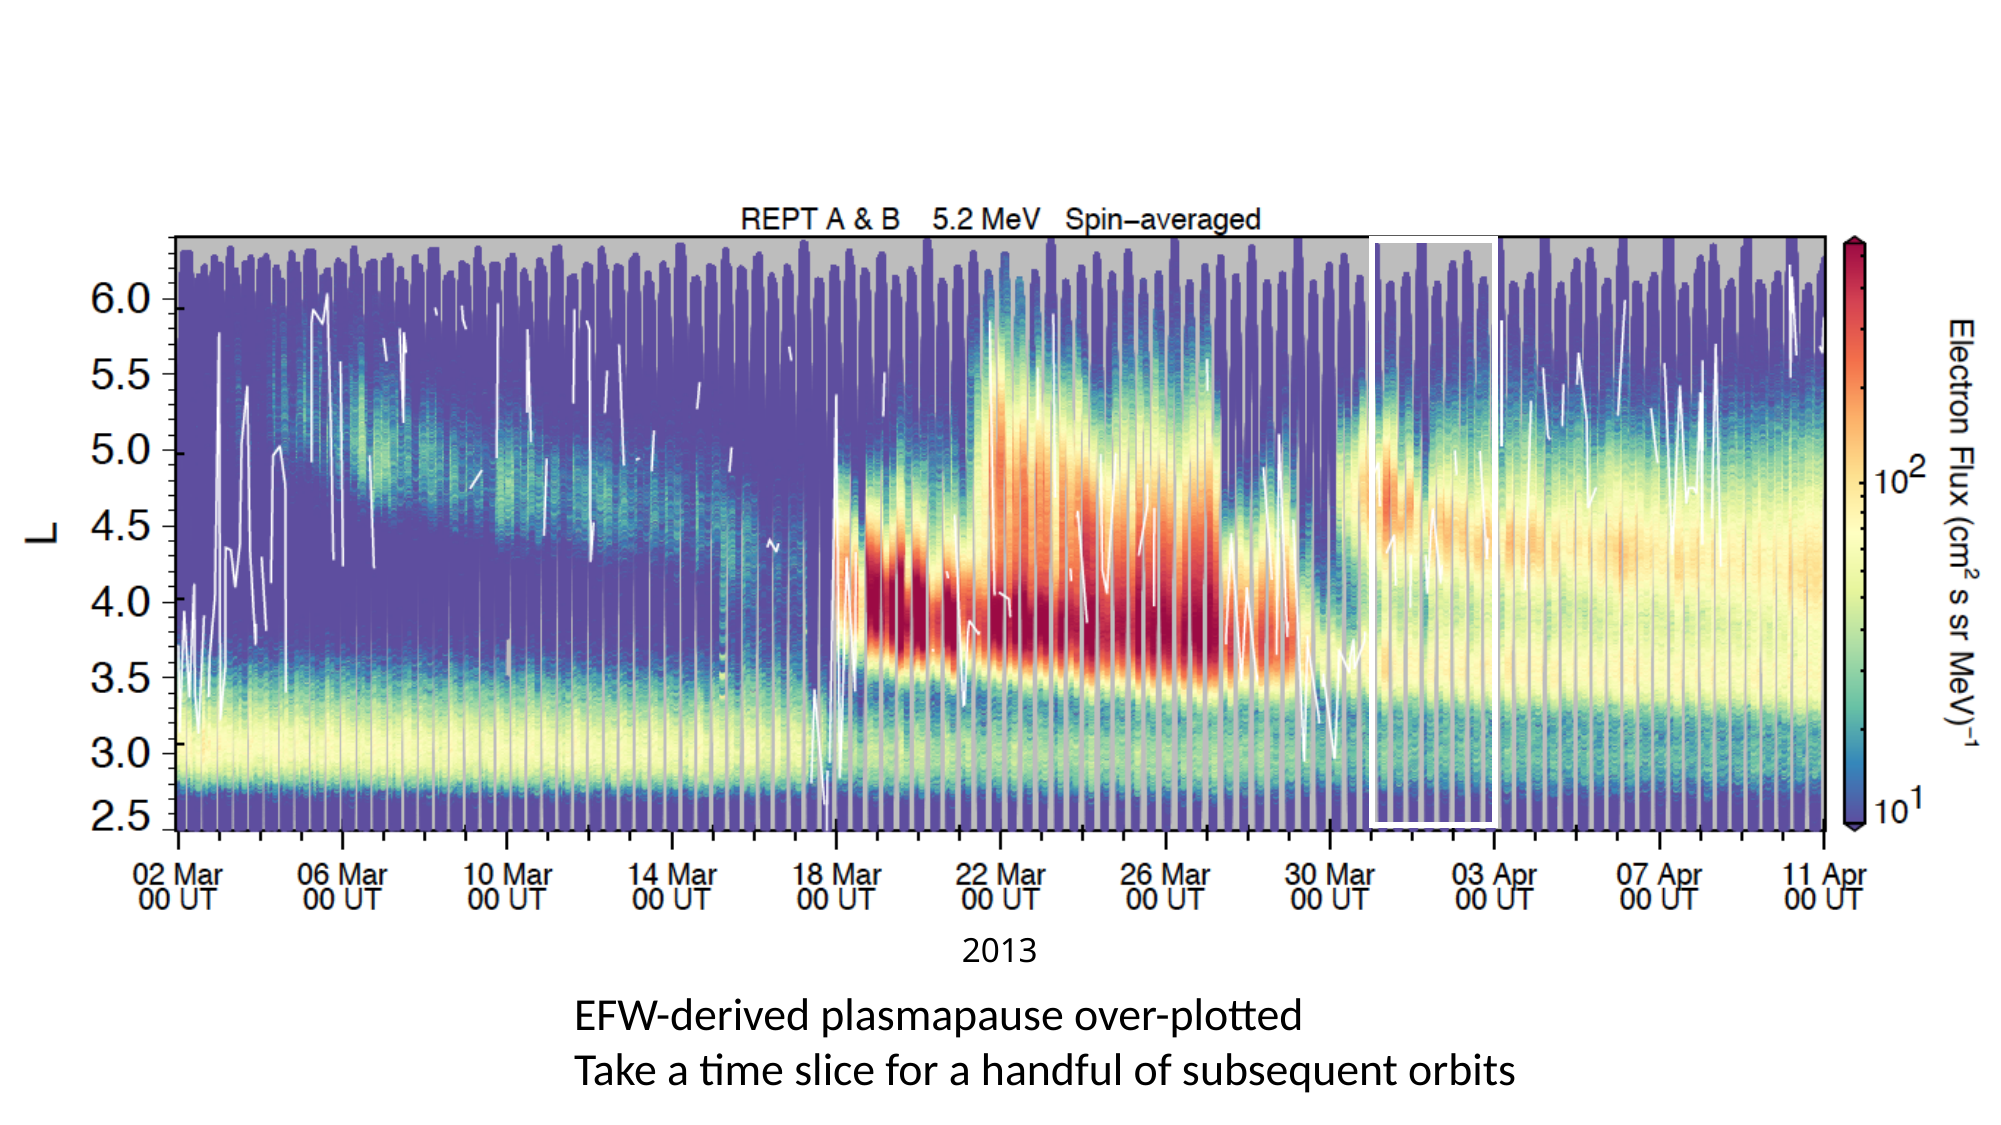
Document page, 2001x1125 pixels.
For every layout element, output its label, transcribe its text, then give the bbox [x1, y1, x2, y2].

picture [0, 193, 2000, 932]
text_box EFW-derived plasmapause over-plotted Take a time slice for a handful of subsequent orbits [559, 976, 1532, 1102]
text_box 2013 [875, 932, 1125, 976]
